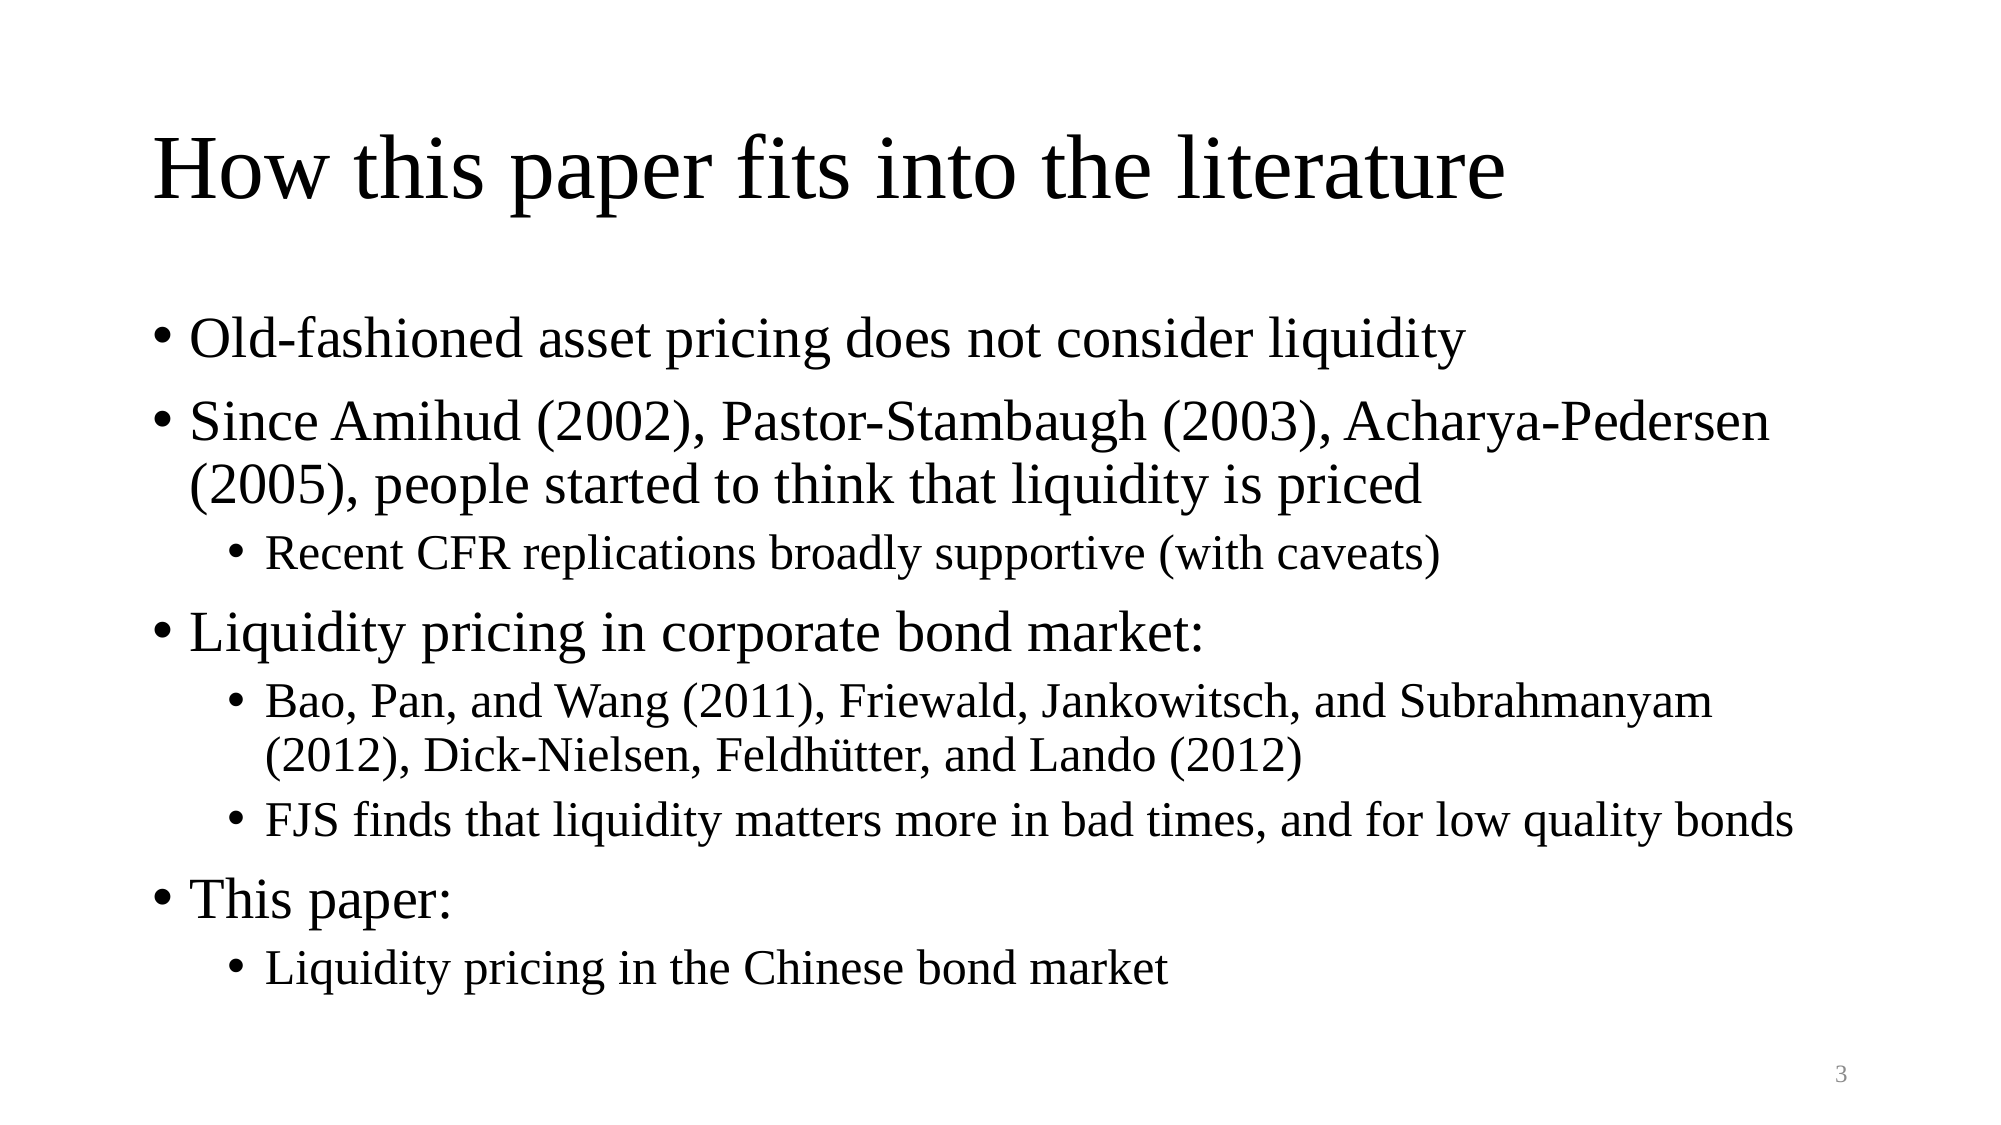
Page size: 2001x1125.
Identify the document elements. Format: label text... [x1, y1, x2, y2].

slide_number 3 [1412, 1042, 1863, 1103]
title How this paper fits into the literature [137, 59, 1863, 278]
list Old-fashioned asset pricing does not consider liquidity Since Amihud (2002), Pastor-Stambaugh (2003), Acharya-Pedersen (2005), people started to think that liquidity is priced Recent CFR replications broadly supportive (with caveats) Liquidity pricing in corporate bond market: Bao, Pan, and Wang (2011), Friewald, Jankowitsch, and Subrahmanyam (2012), Dick-Nielsen, Feldhütter, and Lando (2012) FJS finds that liquidity matters more in bad times, and for low quality bonds This paper: Liquidity pricing in the Chinese bond market [137, 299, 1863, 1014]
